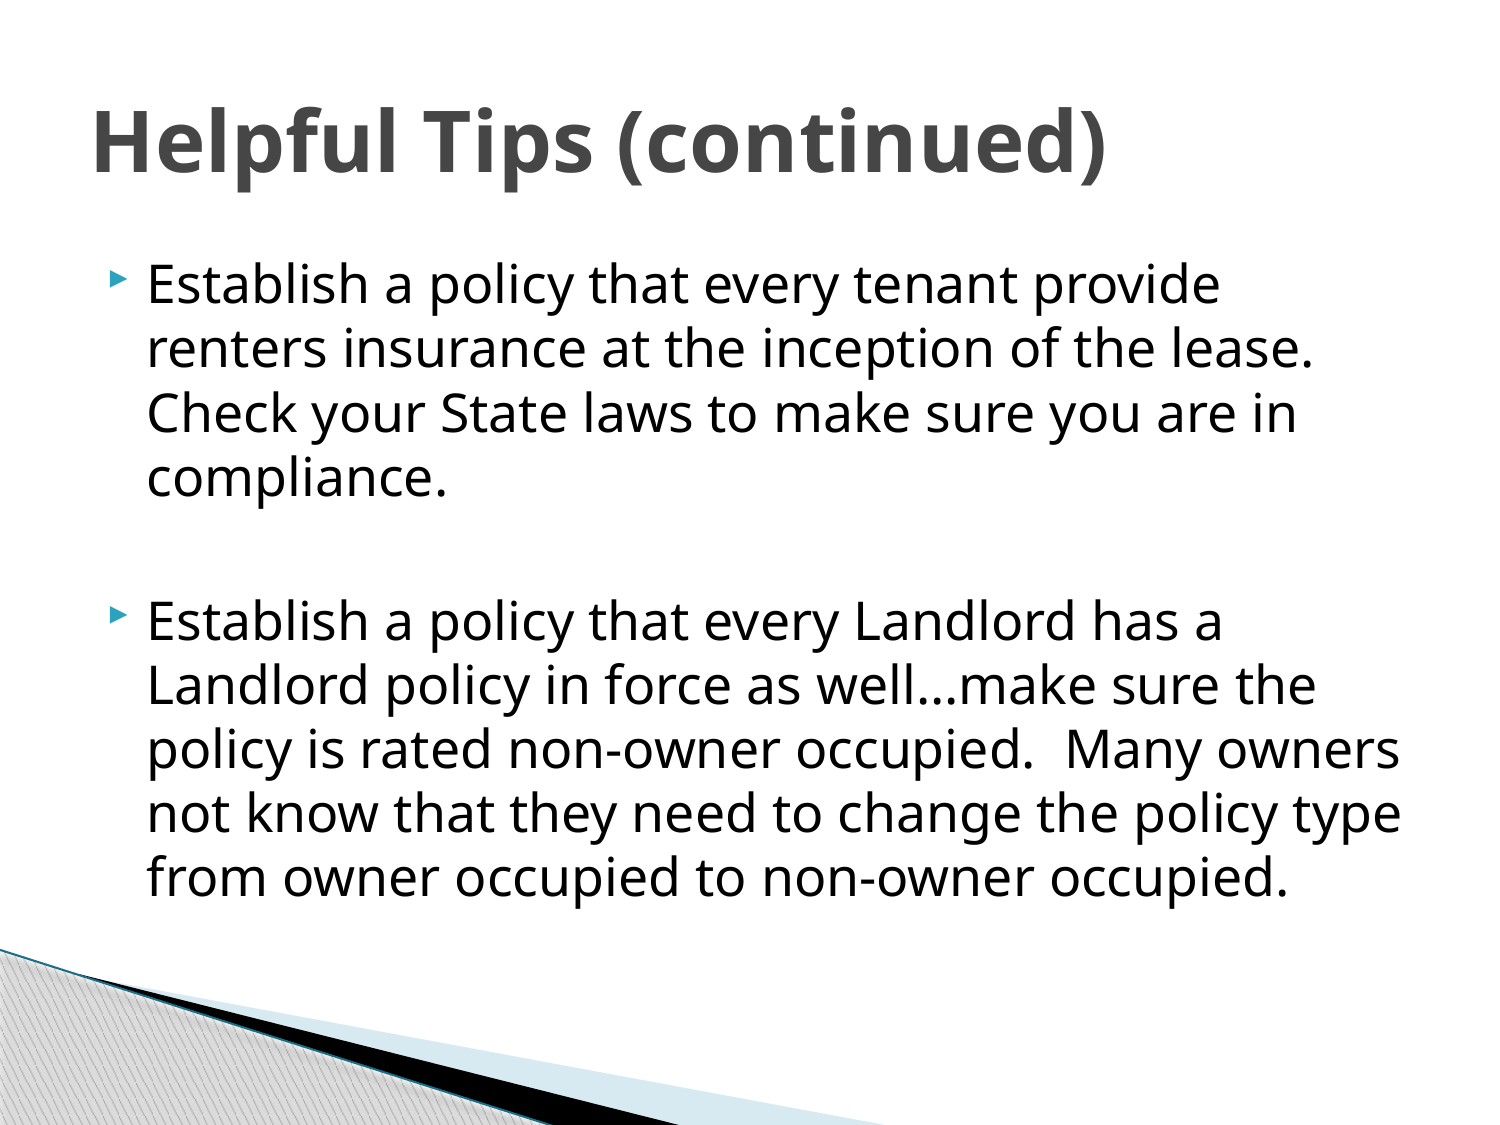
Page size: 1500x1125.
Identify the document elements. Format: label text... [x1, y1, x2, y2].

title Helpful Tips (continued) [75, 45, 1425, 233]
list Establish a policy that every tenant provide renters insurance at the inception of the lease. Check your State laws to make sure you are in compliance. Establish a policy that every Landlord has a Landlord policy in force as well…make sure the policy is rated non-owner occupied. Many owners not know that they need to change the policy type from owner occupied to non-owner occupied. [75, 243, 1425, 986]
